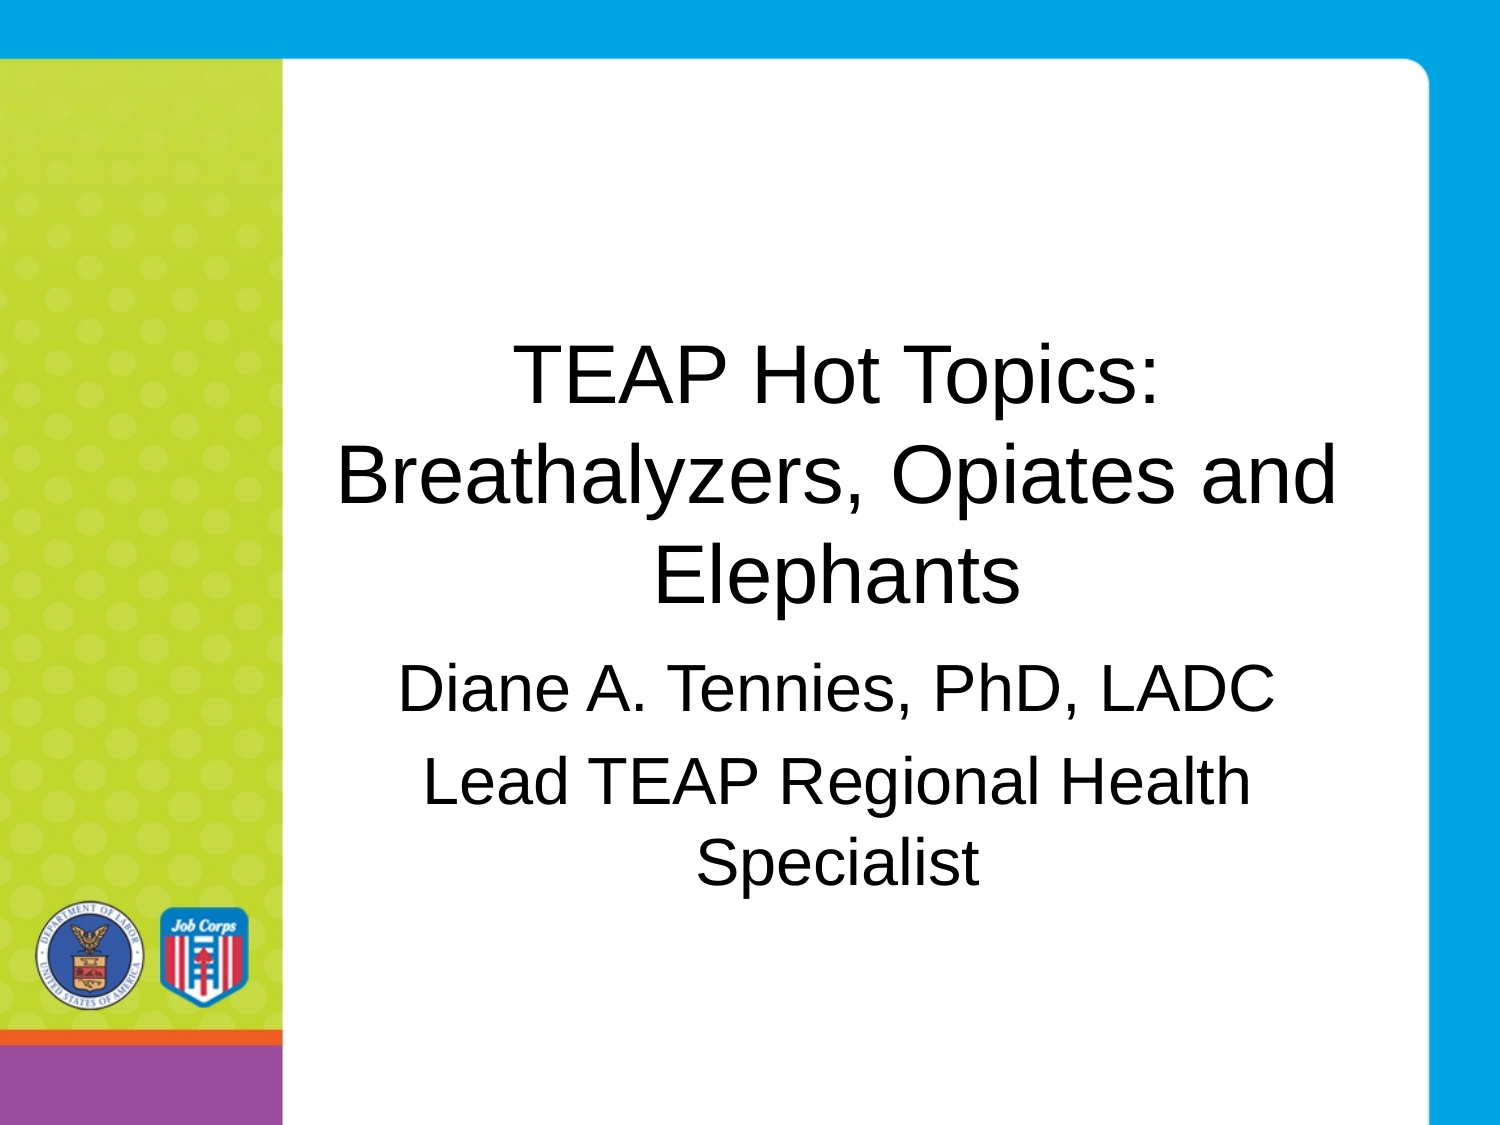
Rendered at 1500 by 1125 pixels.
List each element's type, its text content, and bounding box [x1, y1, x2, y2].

title TEAP Hot Topics: Breathalyzers, Opiates and Elephants [287, 349, 1388, 591]
picture [0, 58, 1430, 1125]
subtitle Diane A. Tennies, PhD, LADC Lead TEAP Regional Health Specialist [312, 637, 1363, 926]
